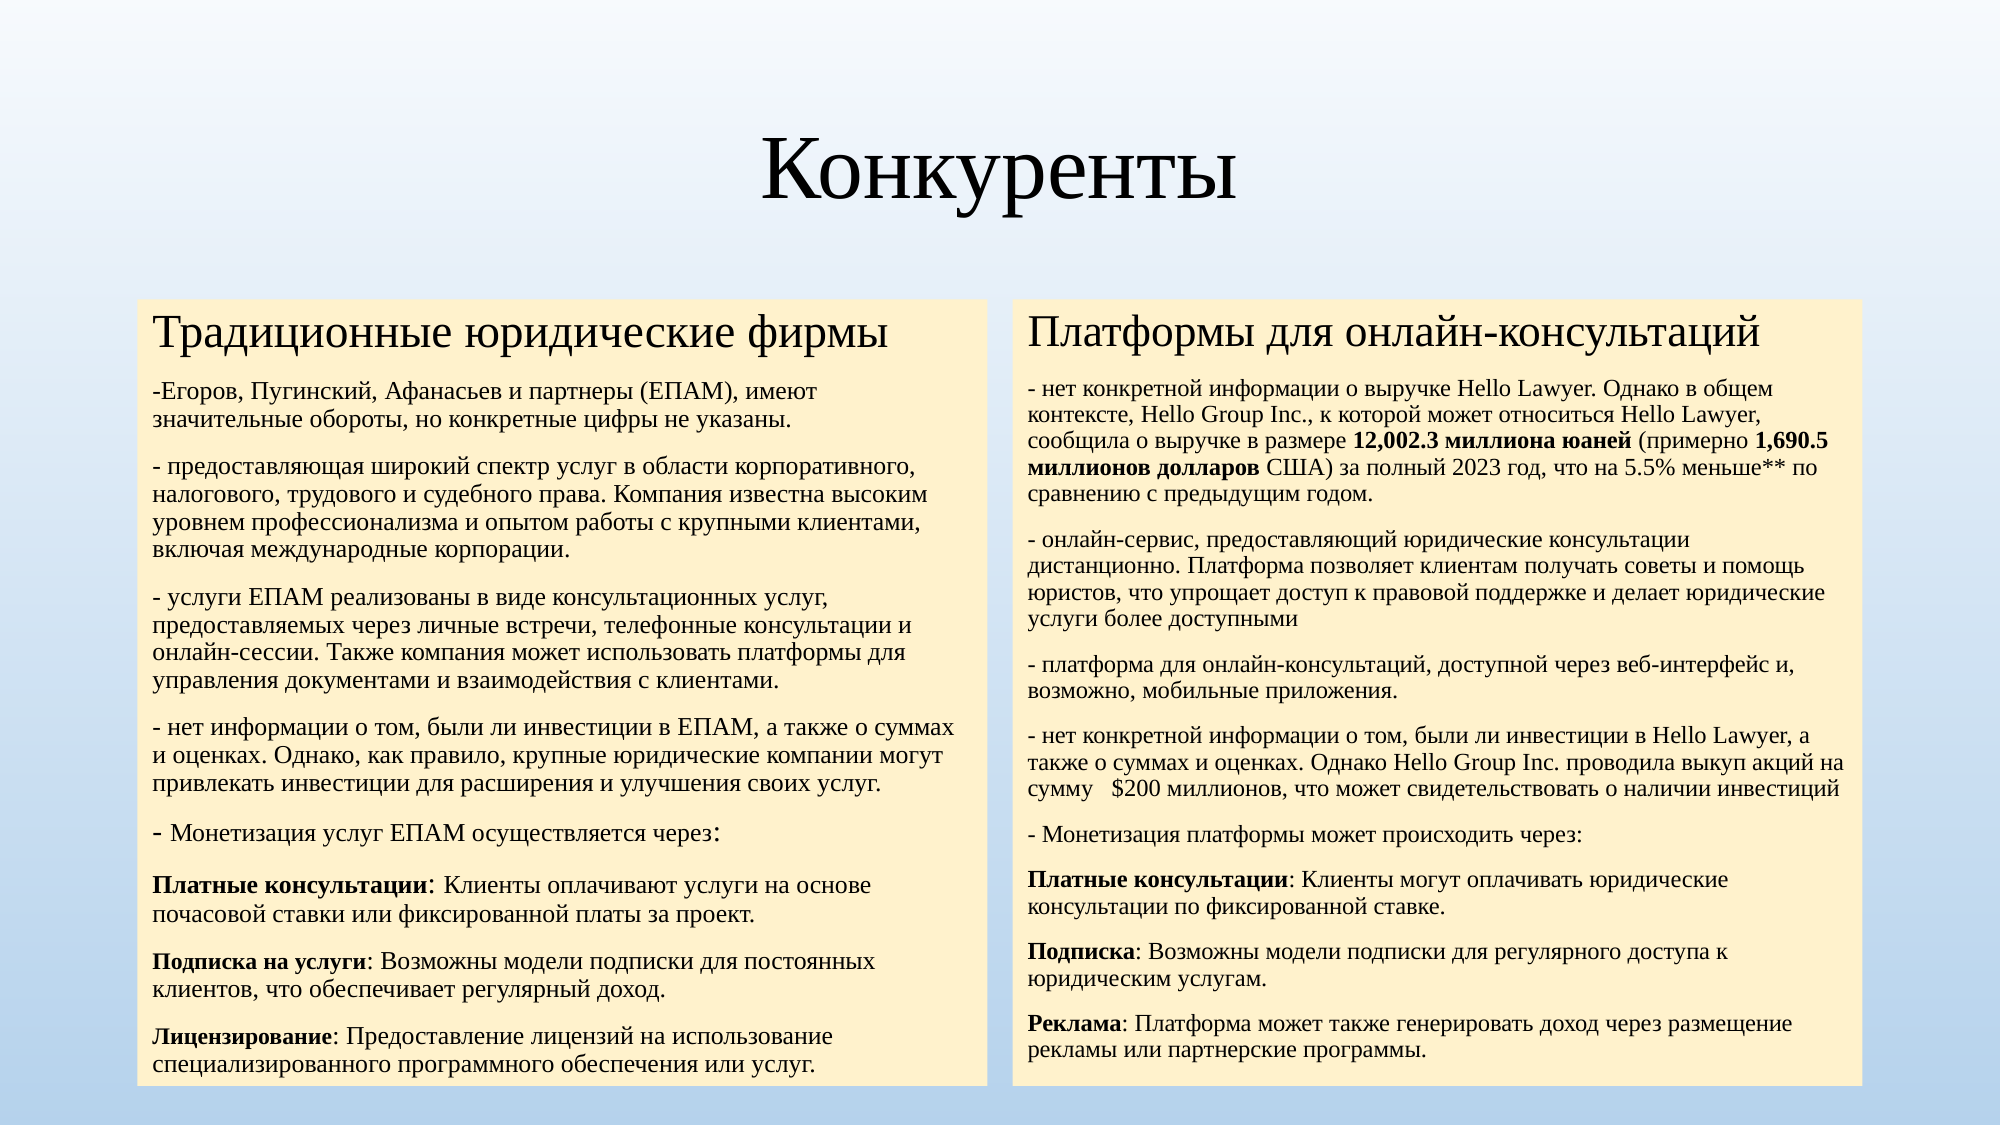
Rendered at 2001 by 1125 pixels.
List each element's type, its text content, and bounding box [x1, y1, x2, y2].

list Традиционные юридические фирмы -Егоров, Пугинский, Афанасьев и партнеры (ЕПАМ), имеют значительные обороты, но конкретные цифры не указаны. - предоставляющая широкий спектр услуг в области корпоративного, налогового, трудового и судебного права. Компания известна высоким уровнем профессионализма и опытом работы с крупными клиентами, включая международные корпорации. - услуги ЕПАМ реализованы в виде консультационных услуг, предоставляемых через личные встречи, телефонные консультации и онлайн-сессии. Также компания может использовать платформы для управления документами и взаимодействия с клиентами. - нет информации о том, были ли инвестиции в ЕПАМ, а также о суммах и оценках. Однако, как правило, крупные юридические компании могут привлекать инвестиции для расширения и улучшения своих услуг. - Монетизация услуг ЕПАМ осуществляется через: Платные консультации: Клиенты оплачивают услуги на основе почасовой ставки или фиксированной платы за проект. Подписка на услуги: Возможны модели подписки для постоянных клиентов, что обеспечивает регулярный доход. Лицензирование: Предоставление лицензий на использование специализированного программного обеспечения или услуг. [137, 299, 988, 1086]
title Конкуренты [137, 59, 1863, 278]
list Платформы для онлайн-консультаций - нет конкретной информации о выручке Hello Lawyer. Однако в общем контексте, Hello Group Inc., к которой может относиться Hello Lawyer, сообщила о выручке в размере 12,002.3 миллиона юаней (примерно 1,690.5 миллионов долларов США) за полный 2023 год, что на 5.5% меньше** по сравнению с предыдущим годом. - онлайн-сервис, предоставляющий юридические консультации дистанционно. Платформа позволяет клиентам получать советы и помощь юристов, что упрощает доступ к правовой поддержке и делает юридические услуги более доступными - платформа для онлайн-консультаций, доступной через веб-интерфейс и, возможно, мобильные приложения. - нет конкретной информации о том, были ли инвестиции в Hello Lawyer, а также о суммах и оценках. Однако Hello Group Inc. проводила выкуп акций на сумму $200 миллионов, что может свидетельствовать о наличии инвестиций - Монетизация платформы может происходить через: Платные консультации: Клиенты могут оплачивать юридические консультации по фиксированной ставке. Подписка: Возможны модели подписки для регулярного доступа к юридическим услугам. Реклама: Платформа может также генерировать доход через размещение рекламы или партнерские программы. [1012, 299, 1863, 1086]
